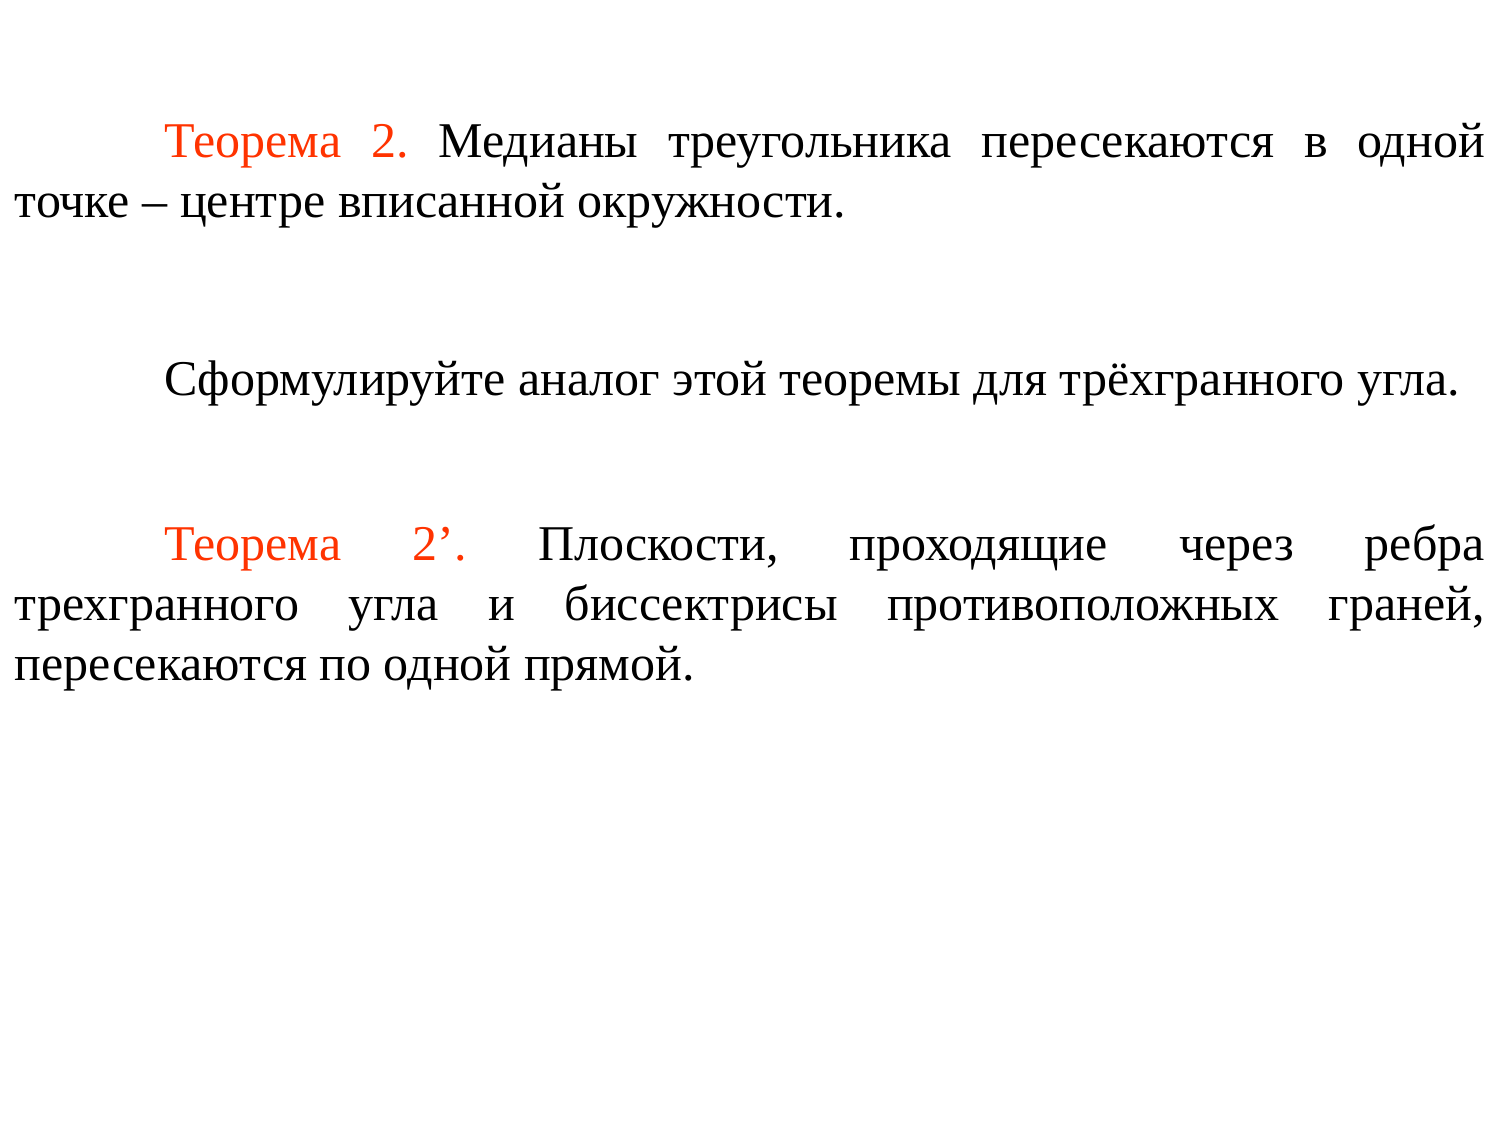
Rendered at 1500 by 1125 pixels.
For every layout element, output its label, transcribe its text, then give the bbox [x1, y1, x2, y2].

text_box Теорема 2. Медианы треугольника пересекаются в одной точке – центре вписанной окружности. [0, 99, 1500, 235]
text_box Сформулируйте аналог этой теоремы для трёхгранного угла. [0, 338, 1500, 413]
text_box Теорема 2’. Плоскости, проходящие через ребра трехгранного угла и биссектрисы противоположных граней, пересекаются по одной прямой. [0, 503, 1500, 699]
